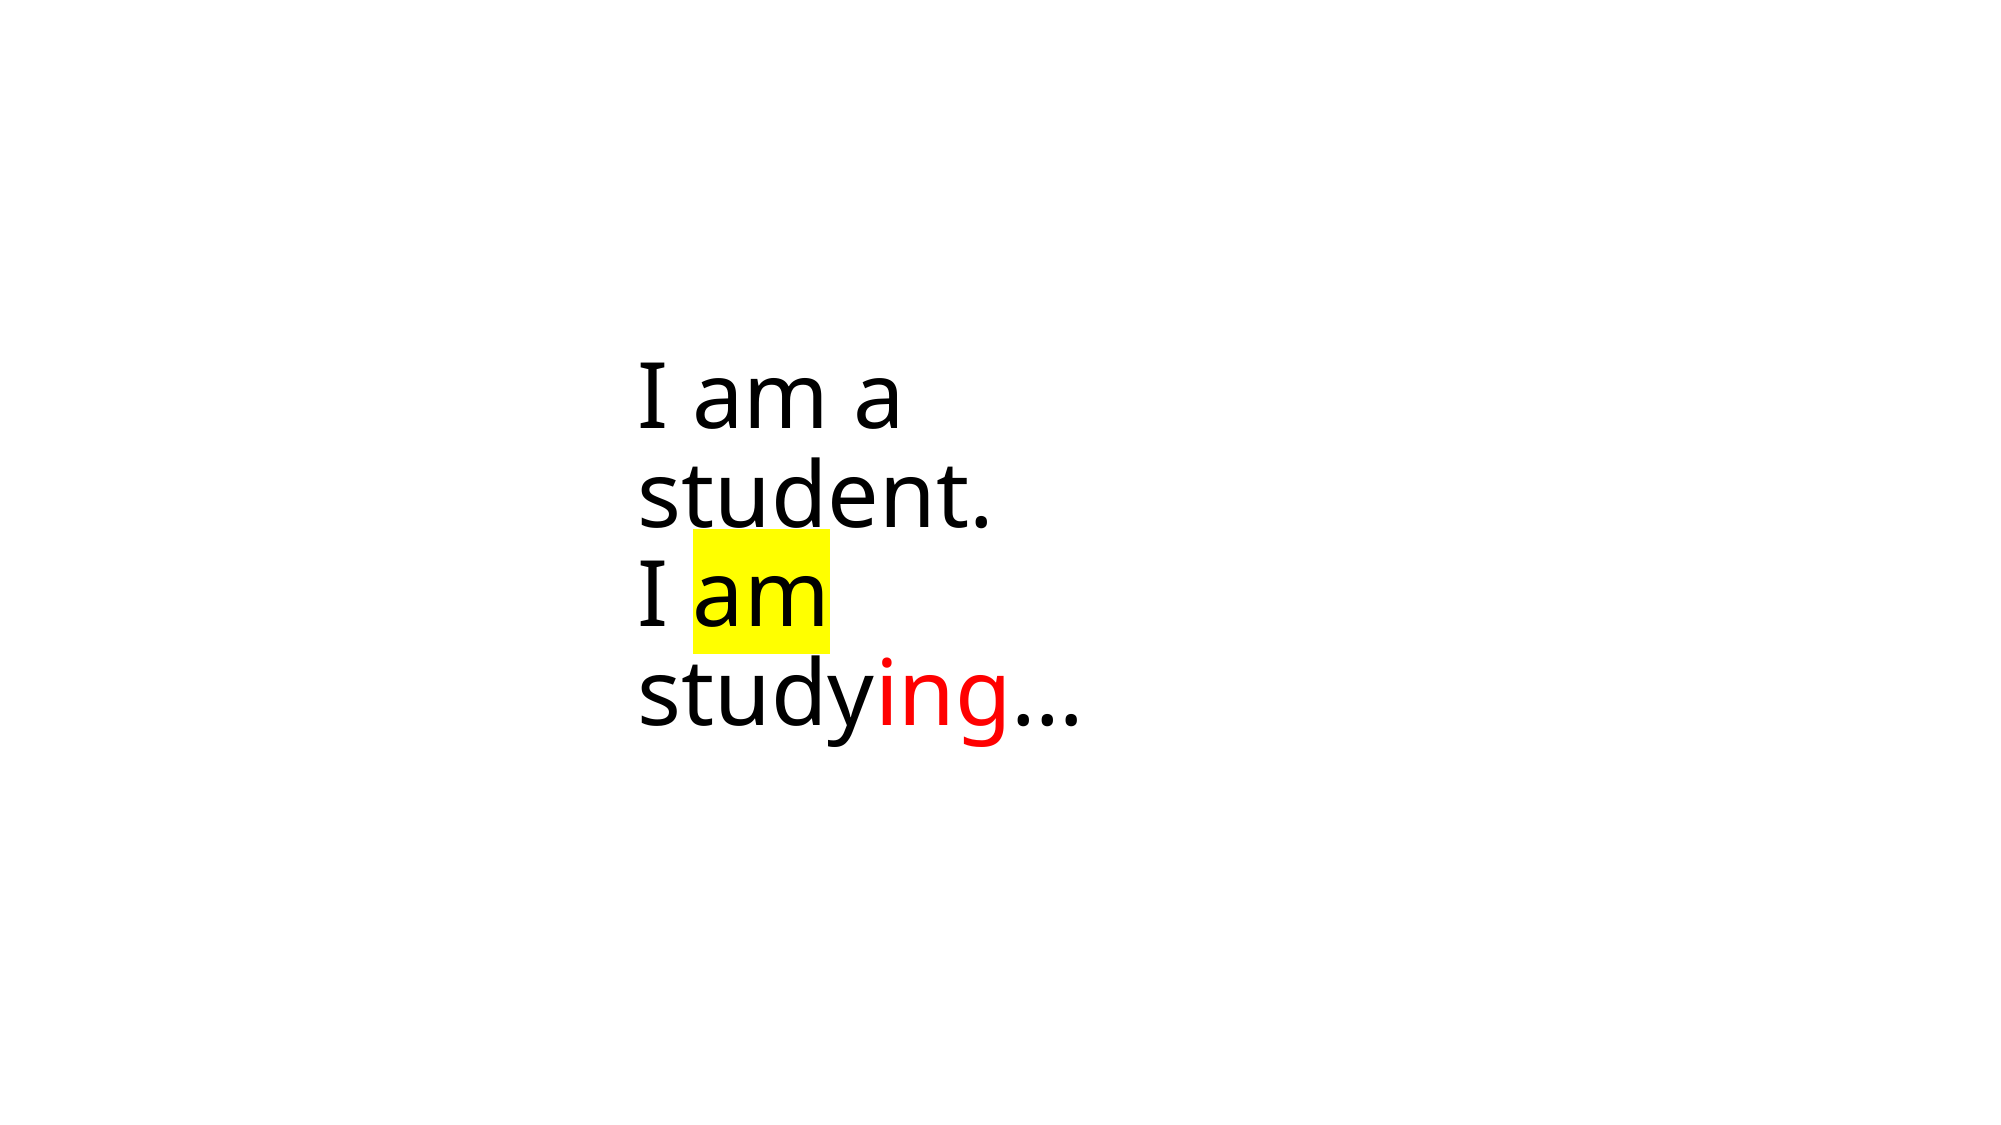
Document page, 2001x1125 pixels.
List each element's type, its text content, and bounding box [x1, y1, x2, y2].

title I am a student. I am studying… [622, 438, 1255, 657]
